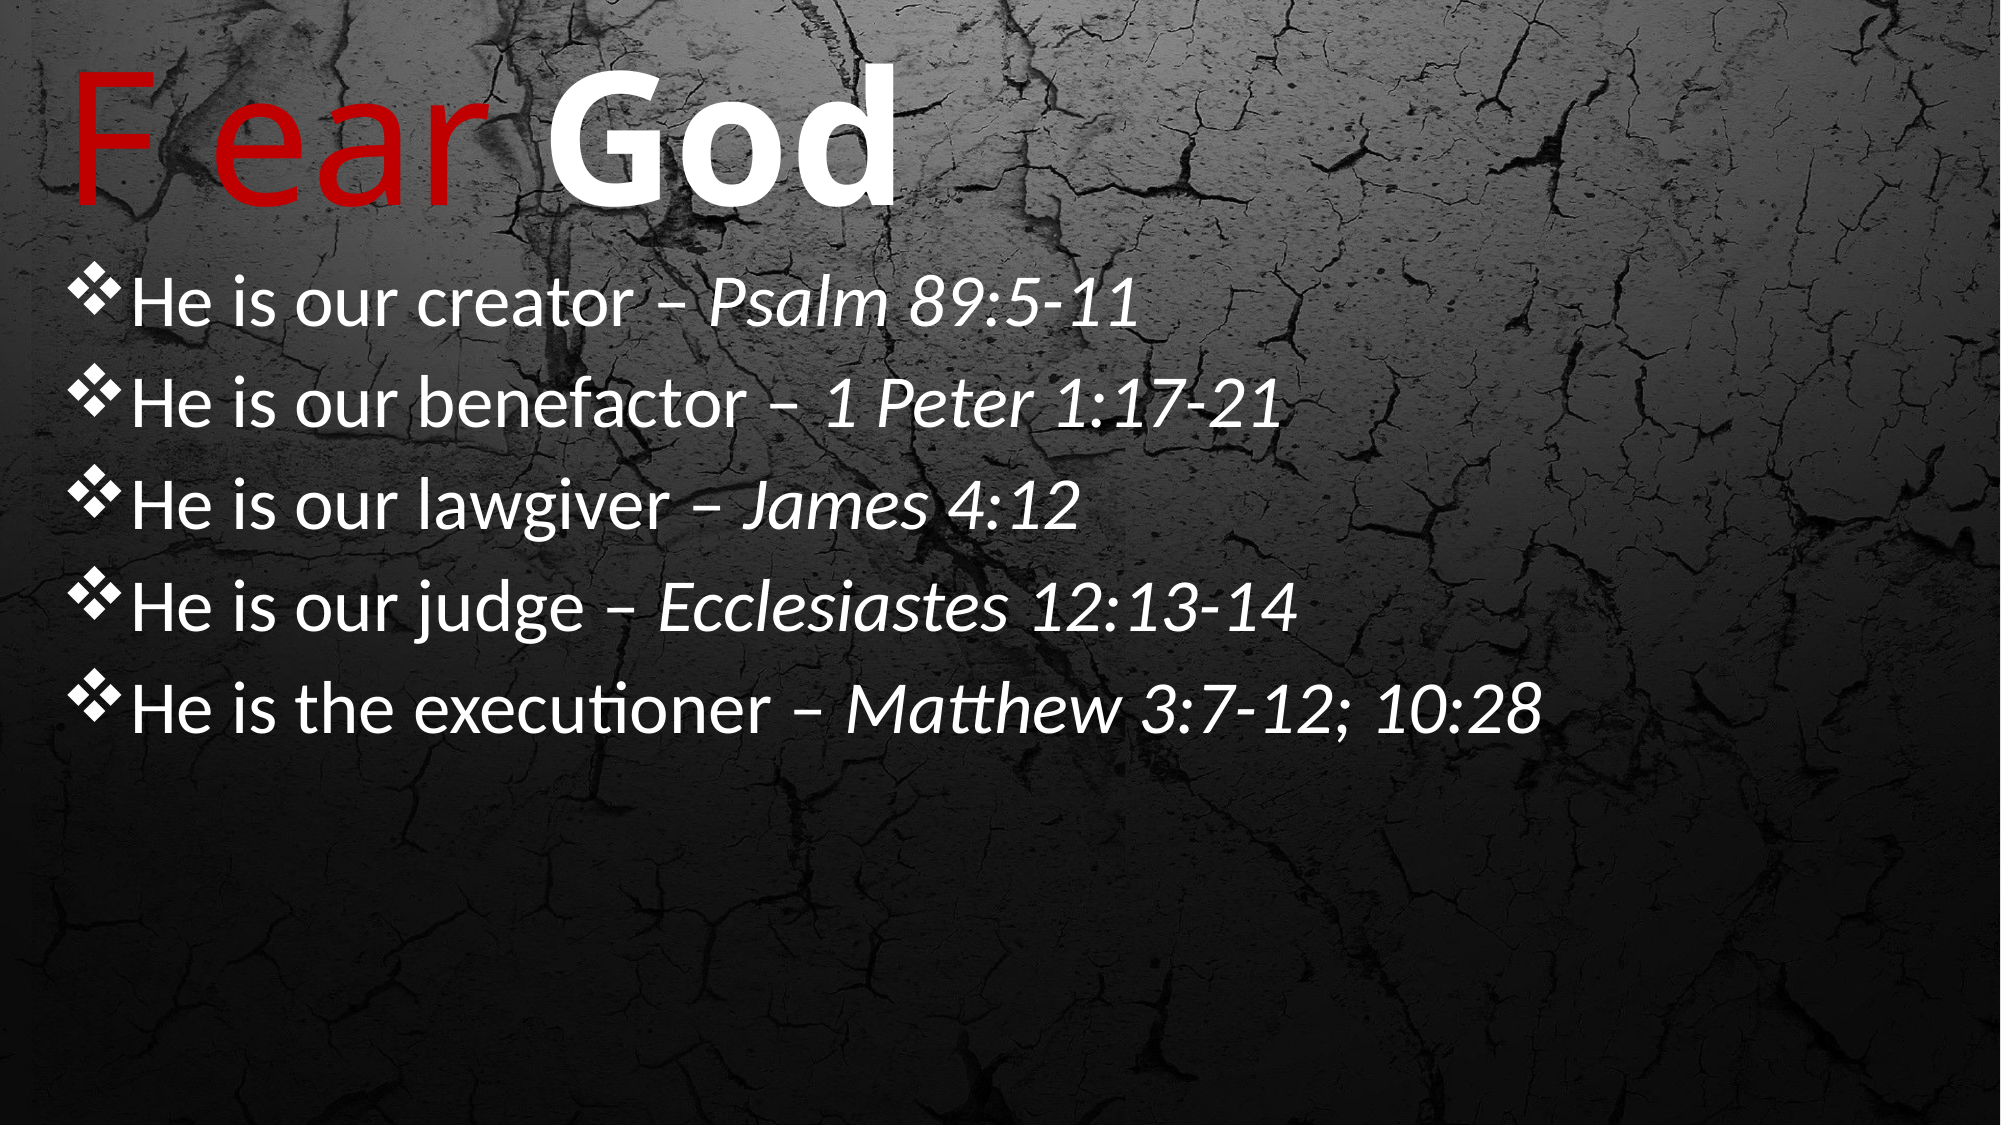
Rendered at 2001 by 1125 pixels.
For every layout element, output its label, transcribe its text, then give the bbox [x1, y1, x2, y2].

list He is our creator – Psalm 89:5-11 He is our benefactor – 1 Peter 1:17-21 He is our lawgiver – James 4:12 He is our judge – Ecclesiastes 12:13-14 He is the executioner – Matthew 3:7-12; 10:28 [46, 253, 1954, 1066]
picture [0, 0, 2001, 1125]
title F ear God [46, 36, 1954, 253]
